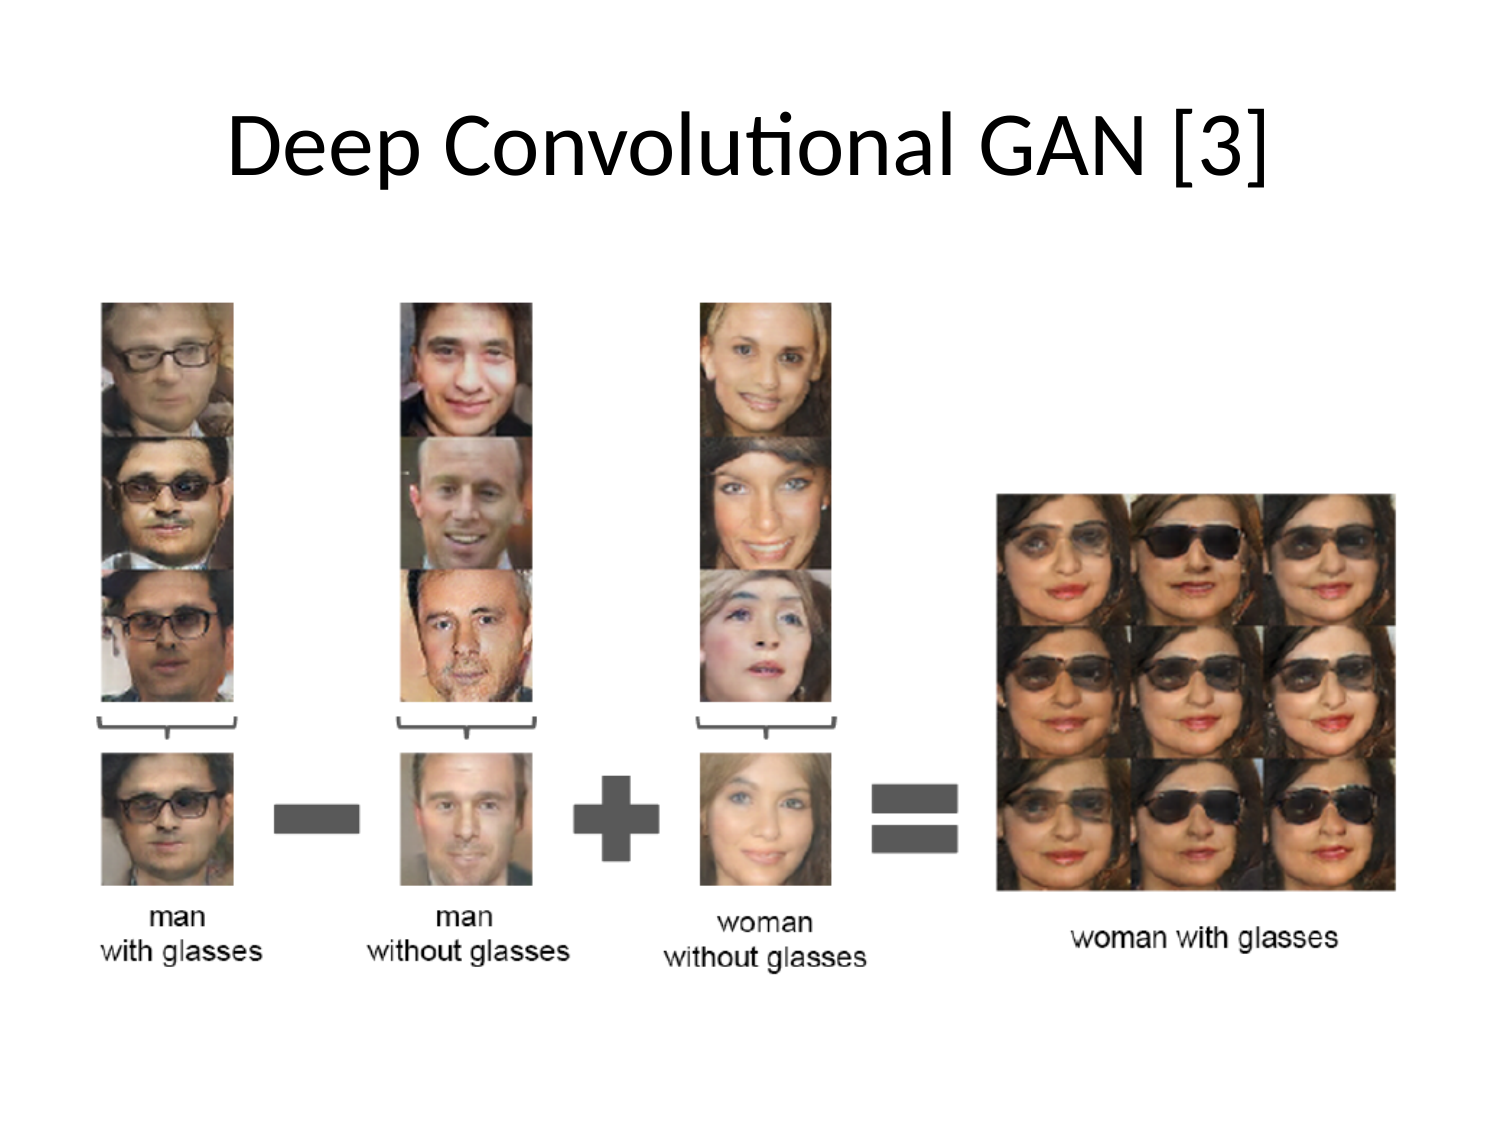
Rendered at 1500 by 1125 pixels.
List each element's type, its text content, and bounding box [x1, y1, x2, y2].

title Deep Convolutional GAN [3] [75, 45, 1425, 233]
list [74, 287, 1426, 980]
